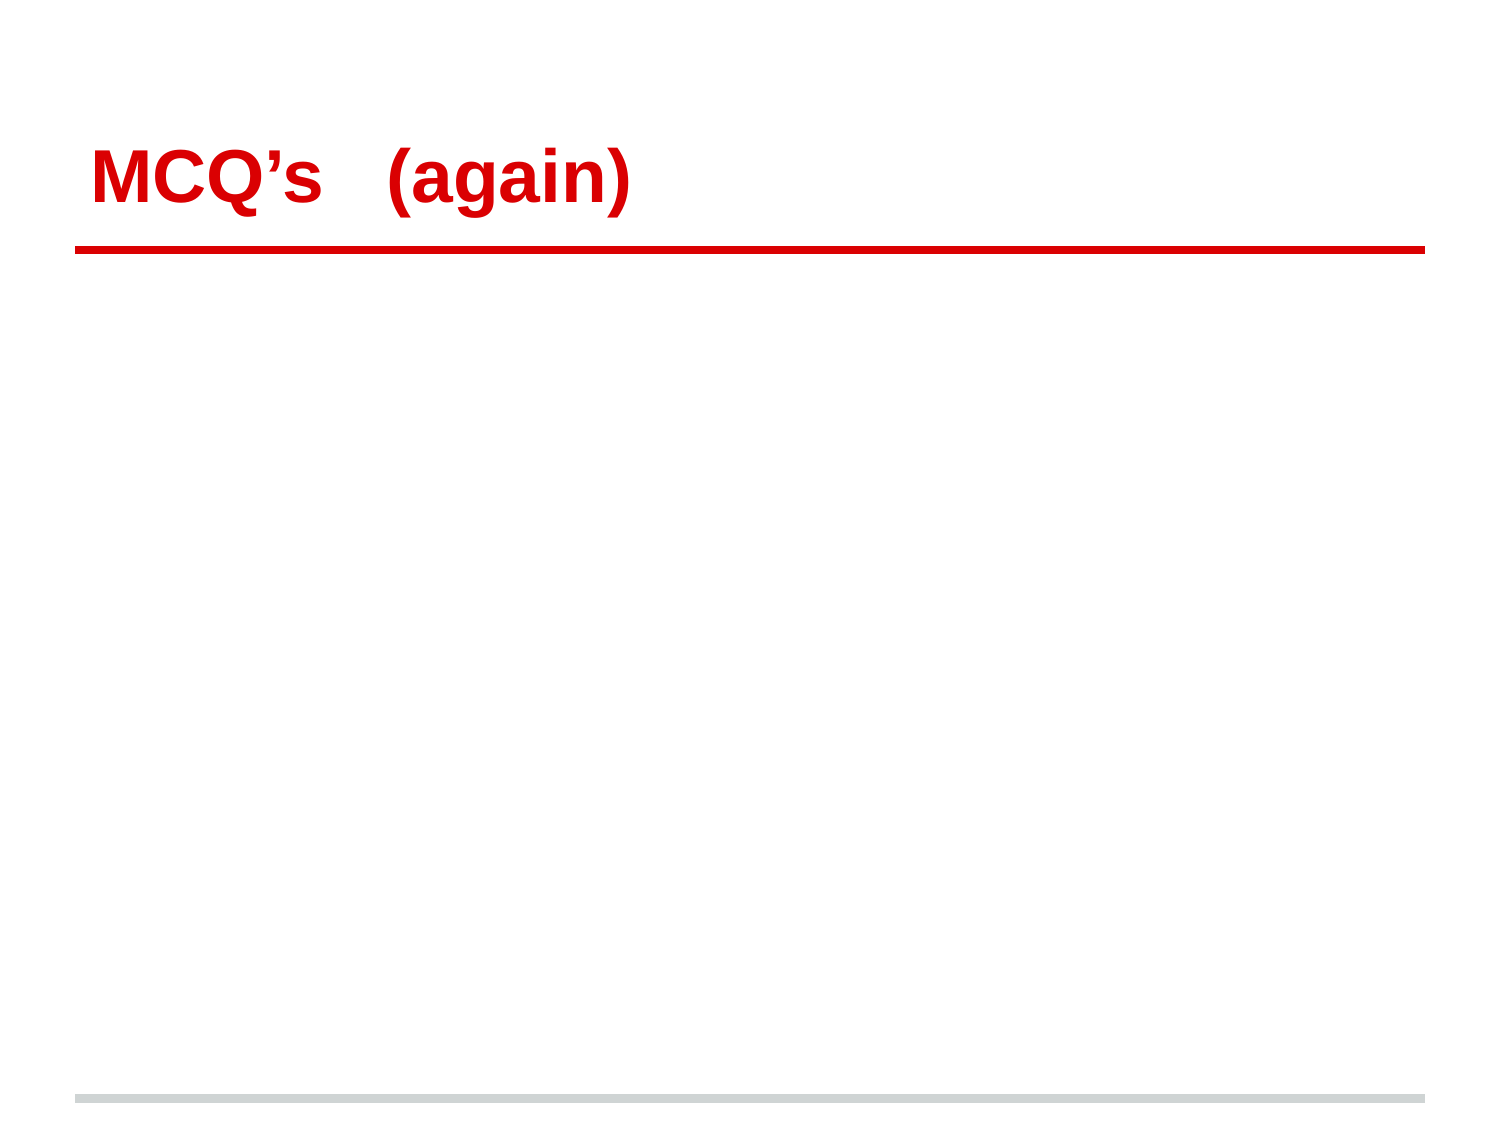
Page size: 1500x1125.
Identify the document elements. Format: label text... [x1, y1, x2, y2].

title MCQ’s (again) [75, 45, 1425, 233]
